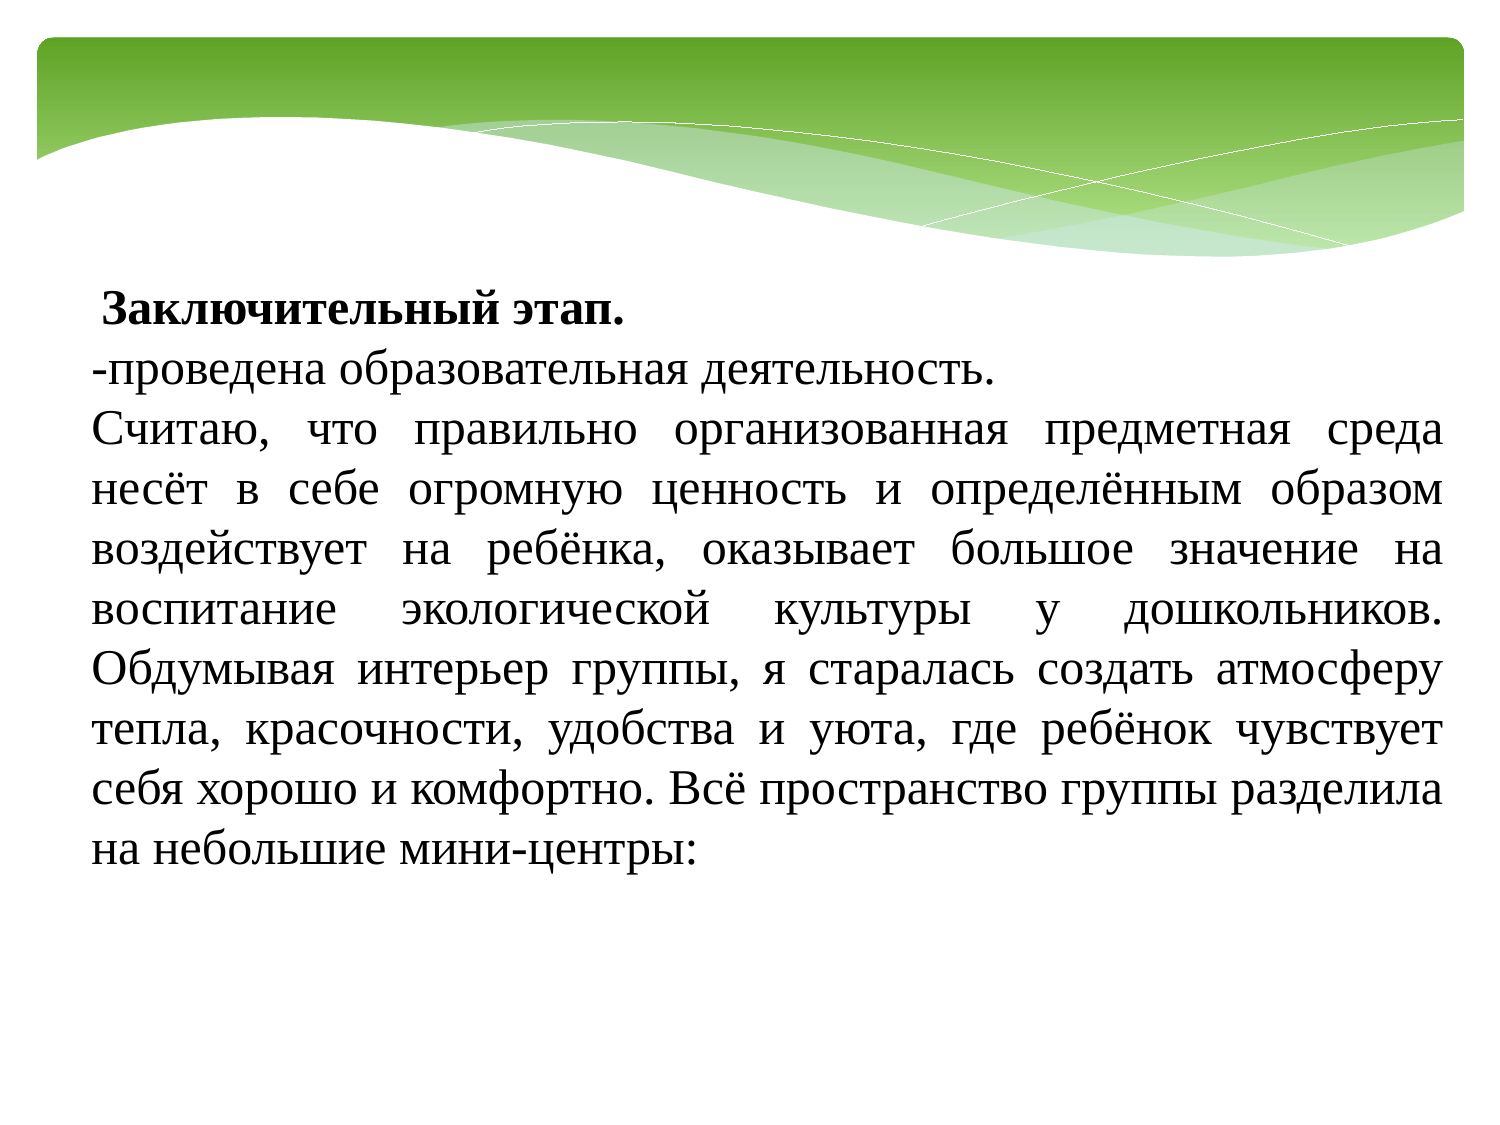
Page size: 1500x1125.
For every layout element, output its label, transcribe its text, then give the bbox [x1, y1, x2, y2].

text_box Заключительный этап. -проведена образовательная деятельность. Считаю, что правильно организованная предметная среда несёт в себе огромную ценность и определённым образом воздействует на ребёнка, оказывает большое значение на воспитание экологической культуры у дошкольников. Обдумывая интерьер группы, я старалась создать атмосферу тепла, красочности, удобства и уюта, где ребёнок чувствует себя хорошо и комфортно. Всё пространство группы разделила на небольшие мини-центры: [76, 267, 1459, 882]
